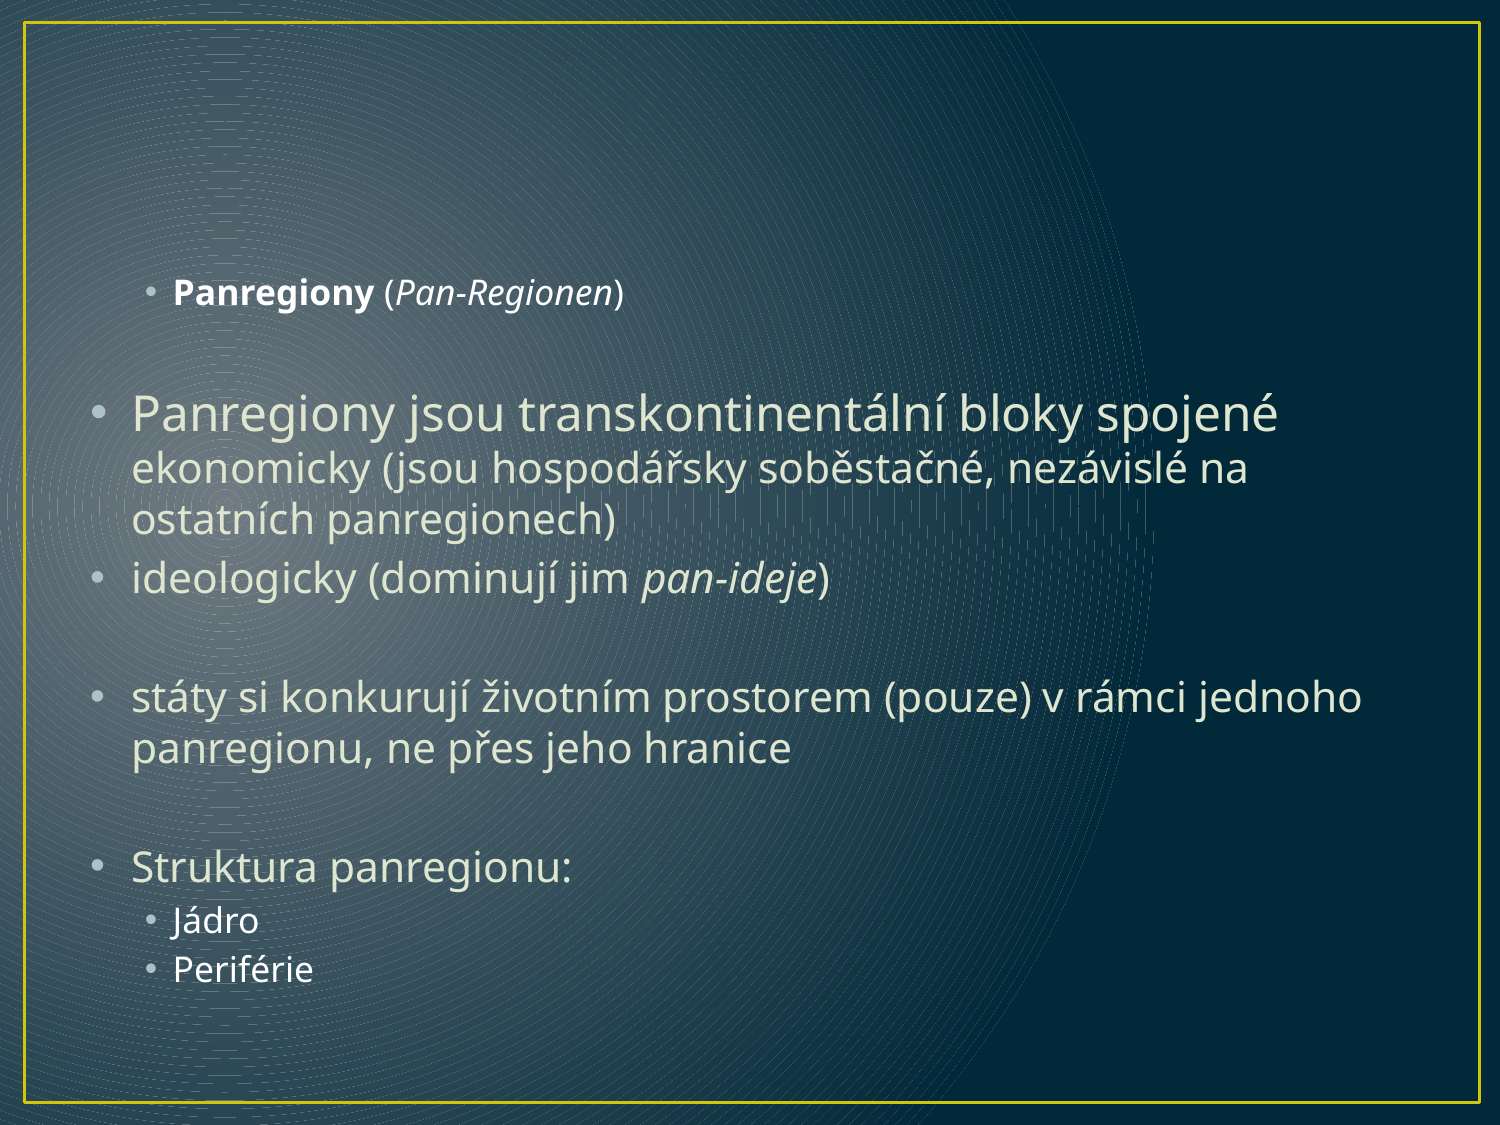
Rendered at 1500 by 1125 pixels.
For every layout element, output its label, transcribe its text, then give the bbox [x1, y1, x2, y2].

list Panregiony (Pan-Regionen) Panregiony jsou transkontinentální bloky spojené ekonomicky (jsou hospodářsky soběstačné, nezávislé na ostatních panregionech) ideologicky (dominují jim pan-ideje) státy si konkurují životním prostorem (pouze) v rámci jednoho panregionu, ne přes jeho hranice Struktura panregionu: Jádro Periférie [75, 262, 1425, 1005]
